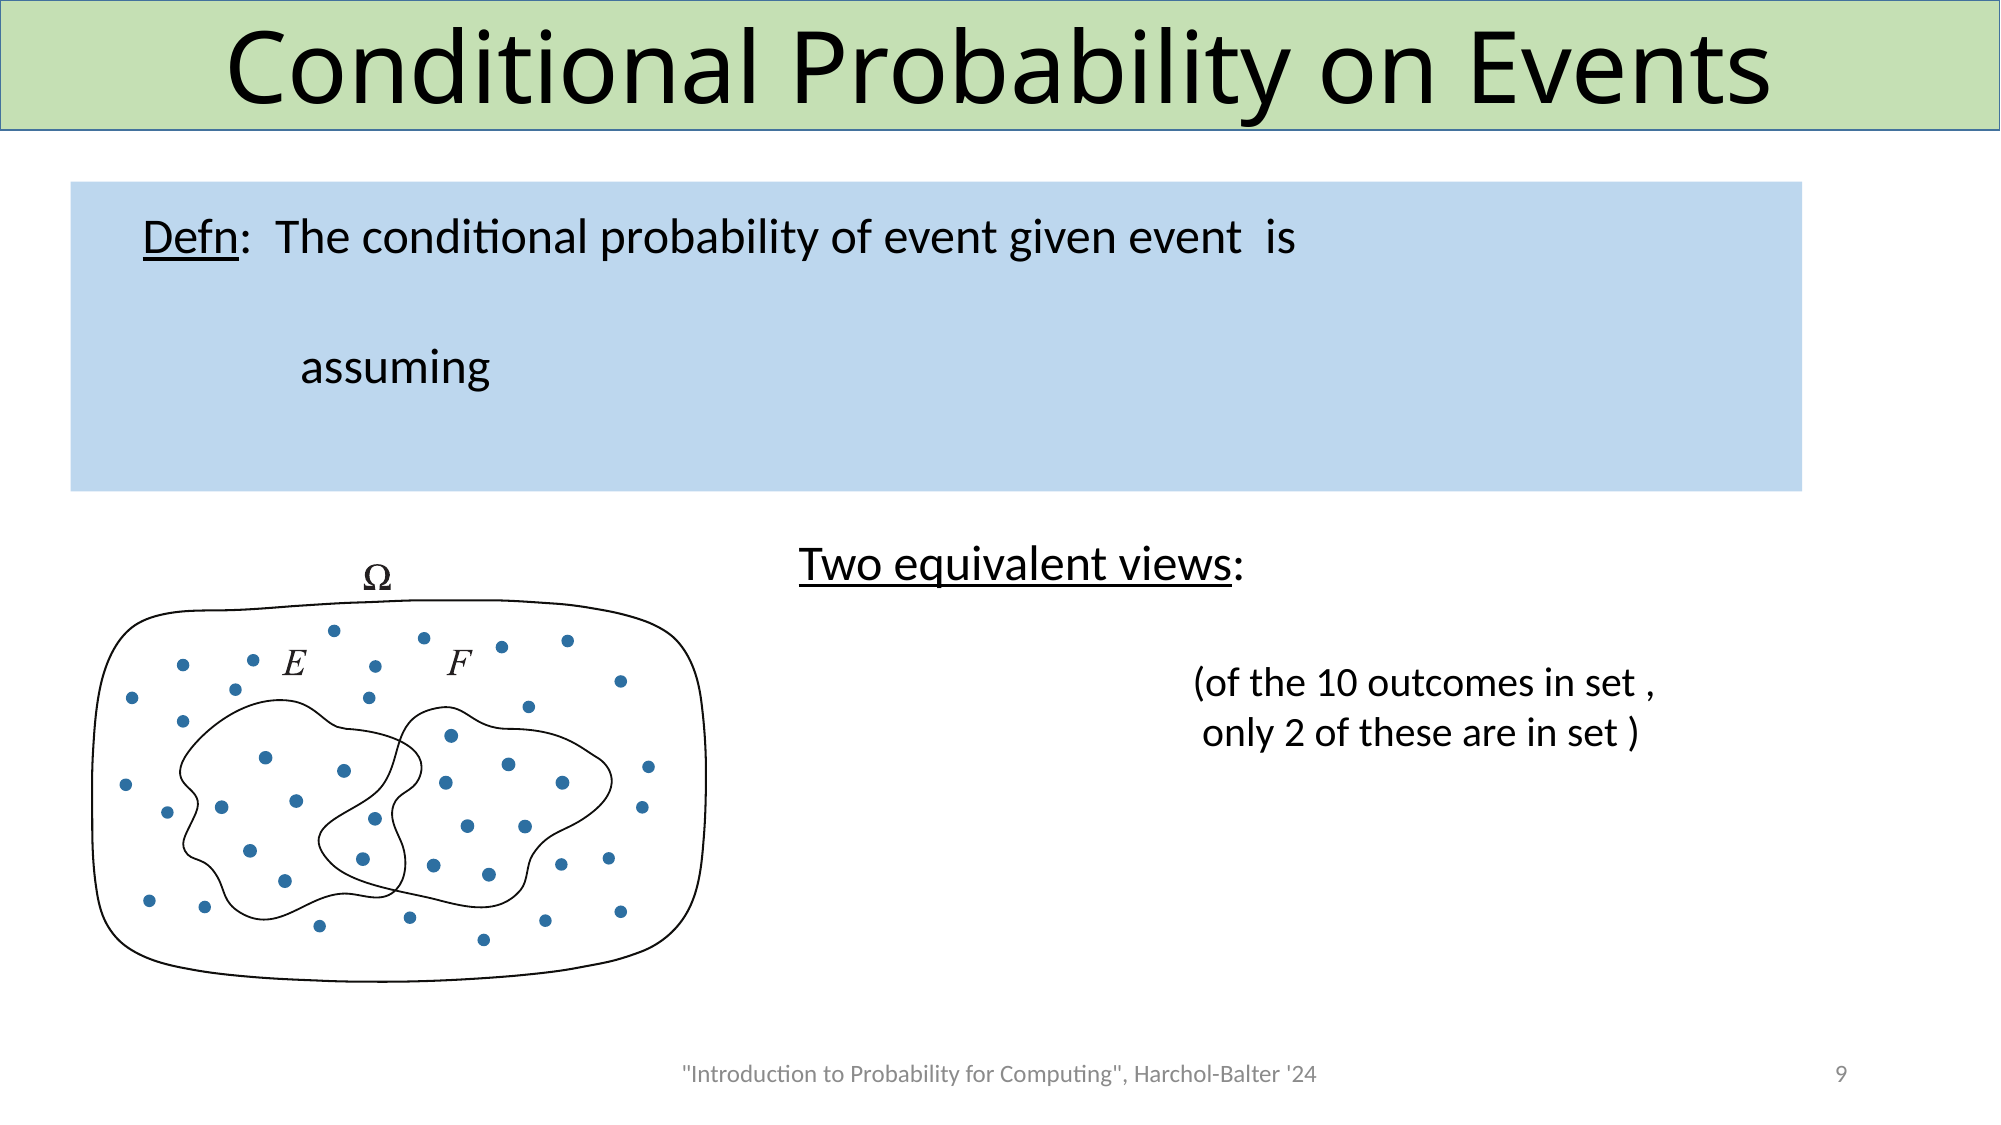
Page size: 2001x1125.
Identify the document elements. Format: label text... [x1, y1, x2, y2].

slide_number 9 [1412, 1042, 1863, 1103]
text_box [781, 632, 1687, 808]
footer "Introduction to Probability for Computing", Harchol-Balter '24 [662, 1042, 1338, 1103]
text_box Two equivalent views: [783, 522, 1261, 598]
title Conditional Probability on Events [0, 0, 2000, 133]
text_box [70, 181, 1803, 492]
picture [91, 558, 715, 989]
